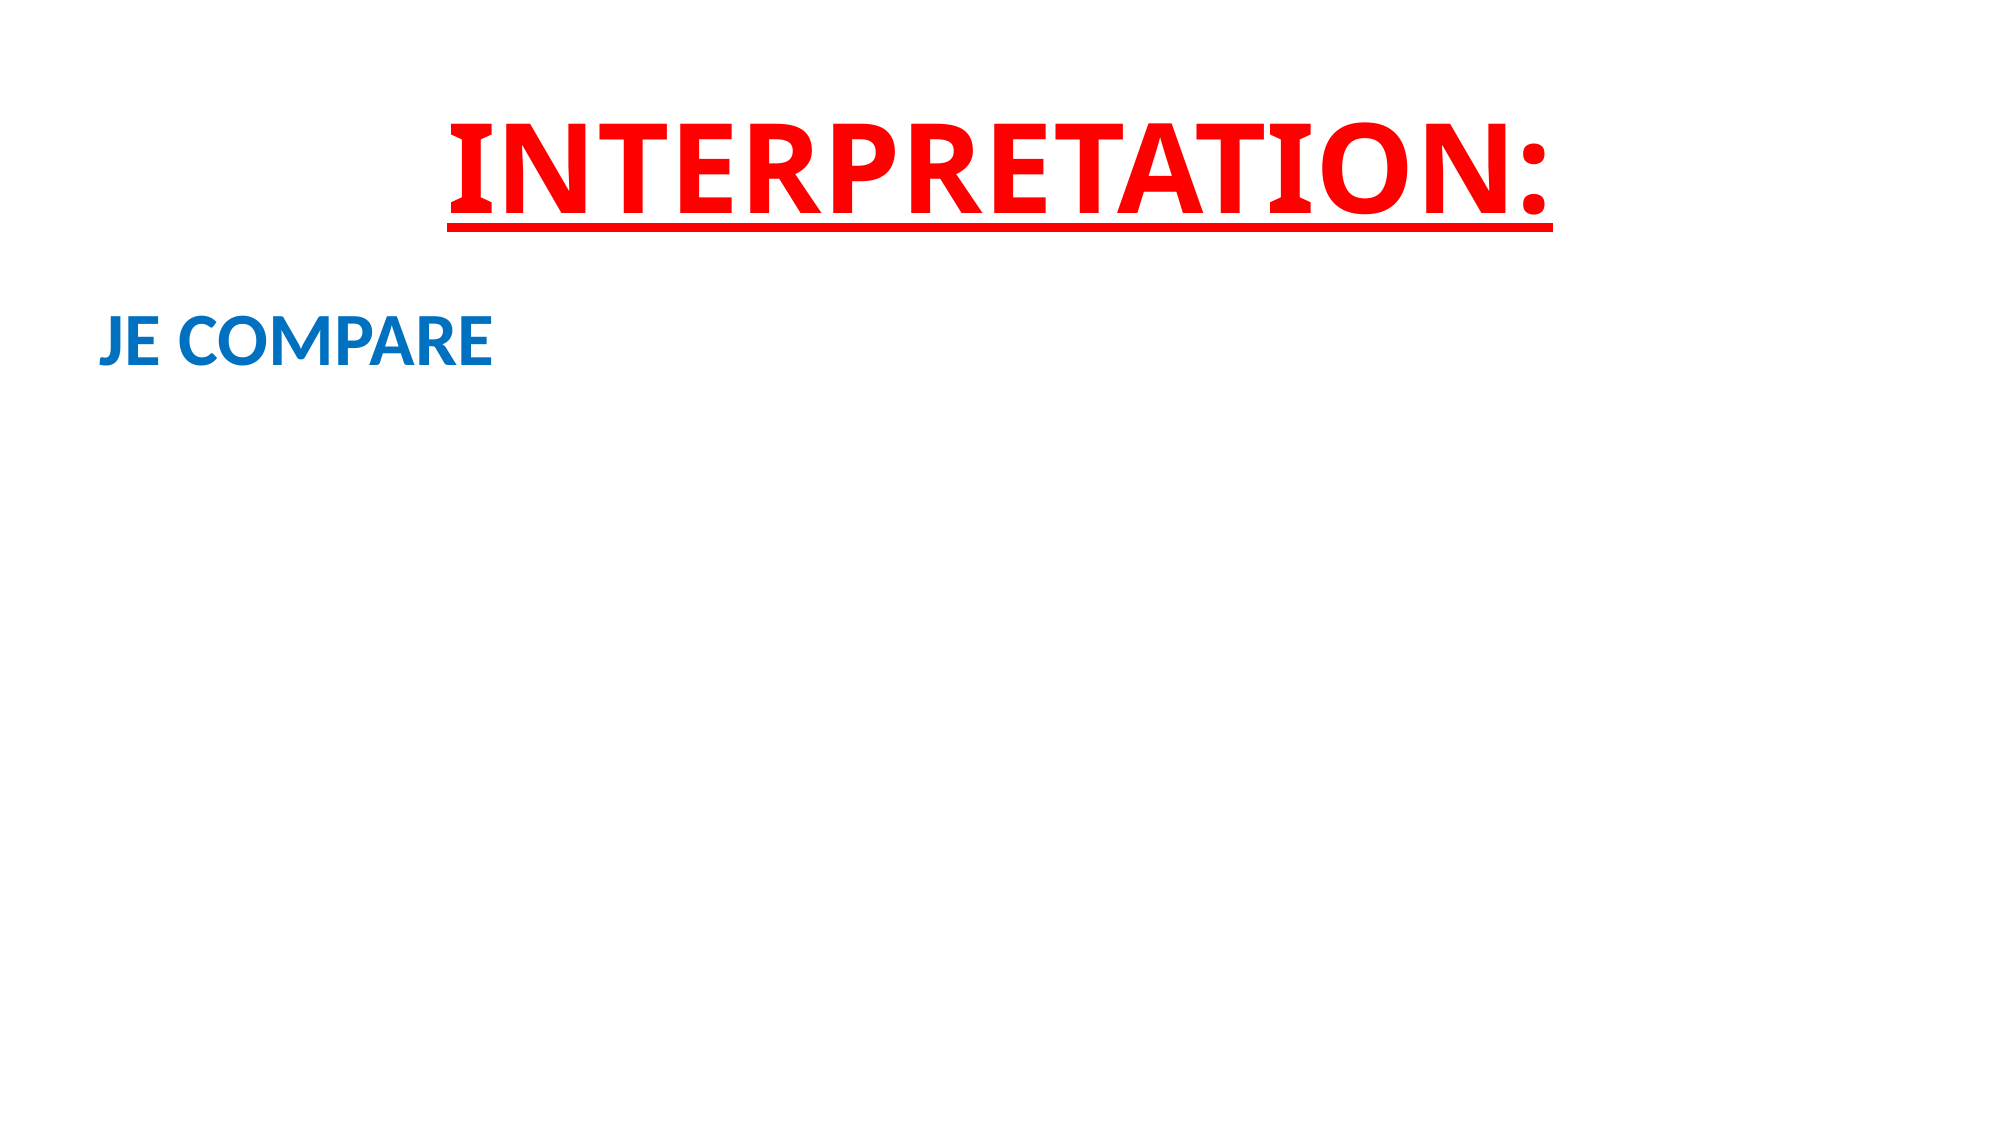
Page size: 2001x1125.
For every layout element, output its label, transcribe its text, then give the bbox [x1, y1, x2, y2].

title INTERPRETATION: [249, 93, 1750, 249]
subtitle JE COMPARE la présence de nutriments dans l’expérience témoin (AVEC substance digestive) et l’expérience contraire (SANS substance digestive) JE CONSTATE qu’avec substance digestive, des nutriments se sont formés, tandis que sans, il n’y en a pas. J’EN DEDUIS que les aliments sont transformés en nutriments grâce aux substances digestives. Mon hypothèse est vérifiée. [84, 292, 1915, 1086]
